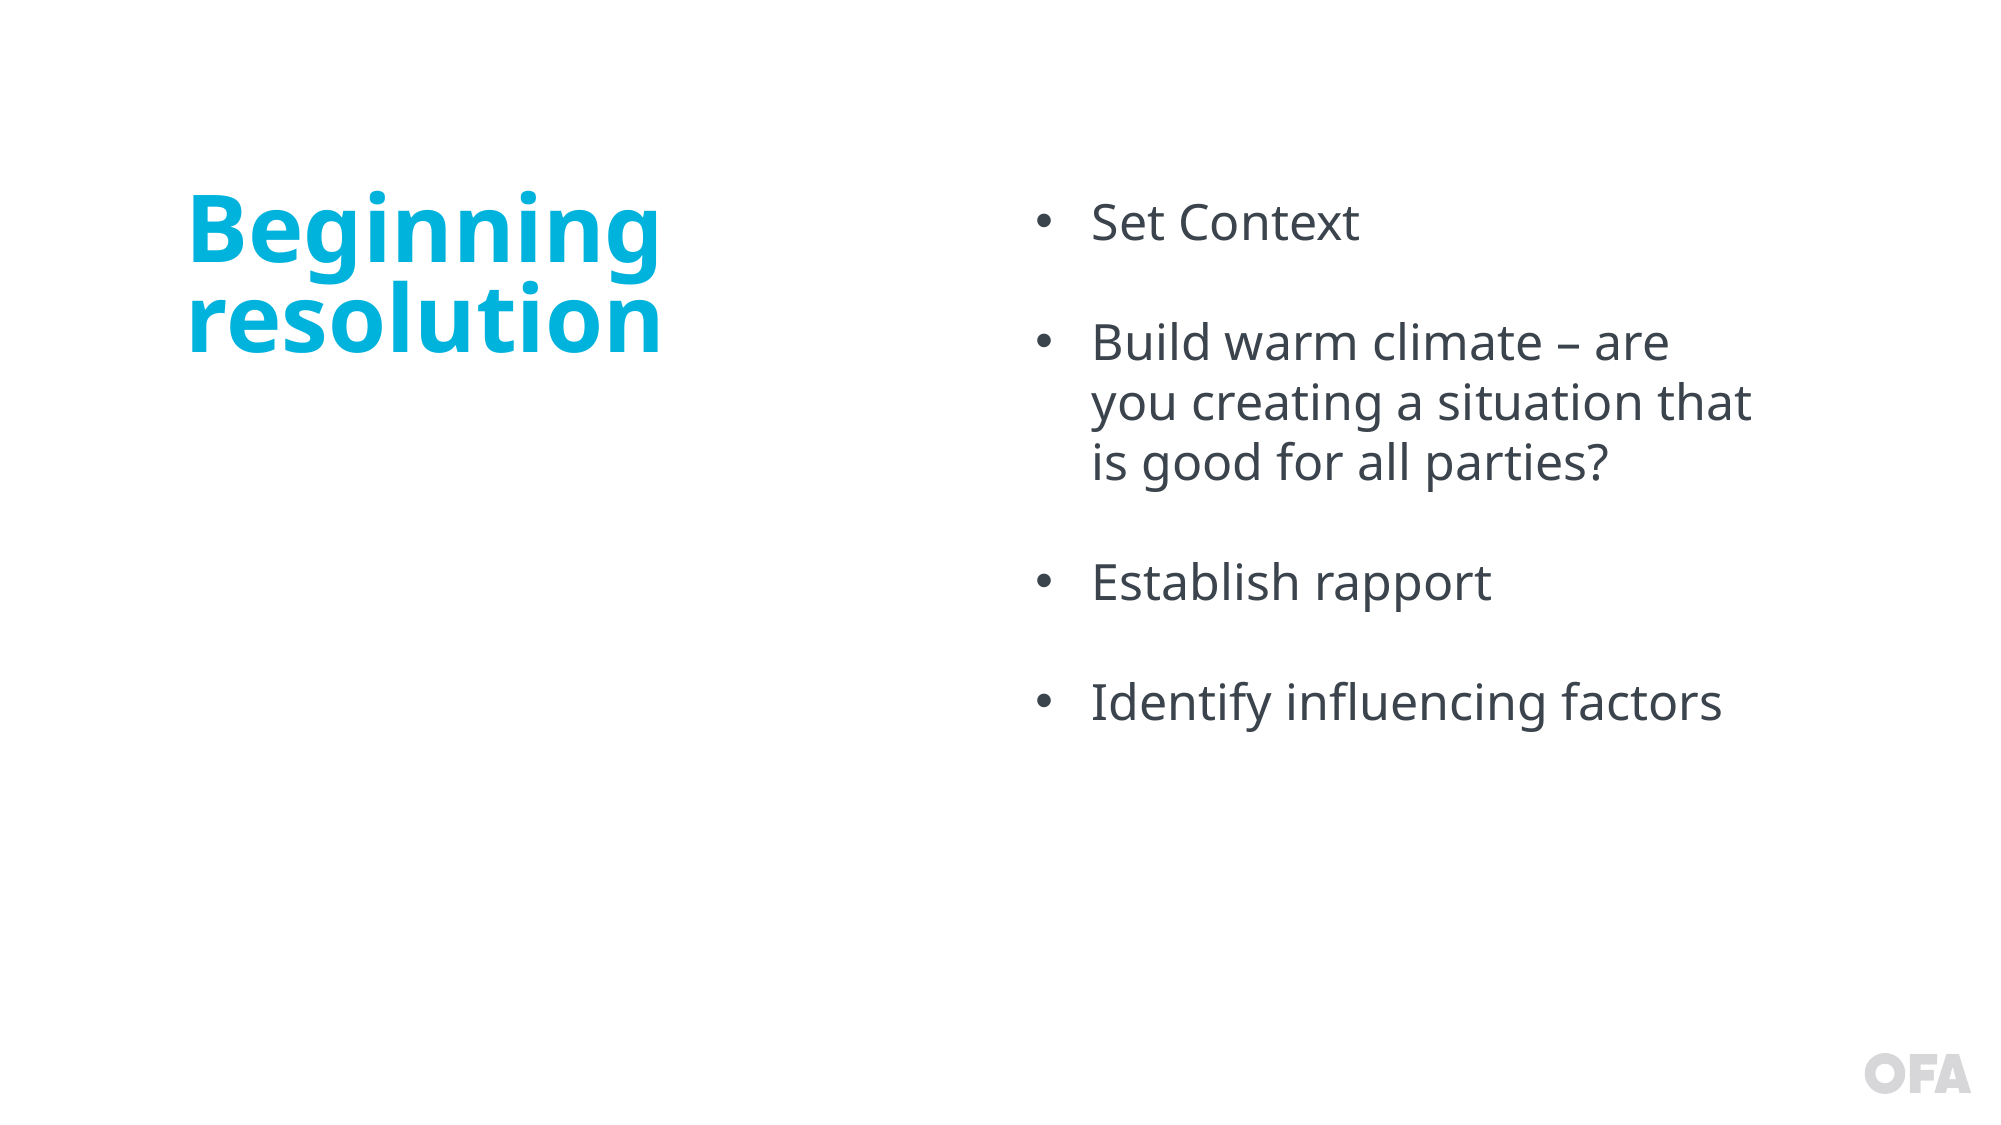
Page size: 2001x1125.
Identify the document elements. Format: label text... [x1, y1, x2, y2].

text_box Set Context Build warm climate – are you creating a situation that is good for all parties? Establish rapport Identify influencing factors [1027, 183, 1774, 858]
text_box Beginning resolution [177, 183, 908, 378]
picture [1863, 1052, 1972, 1095]
